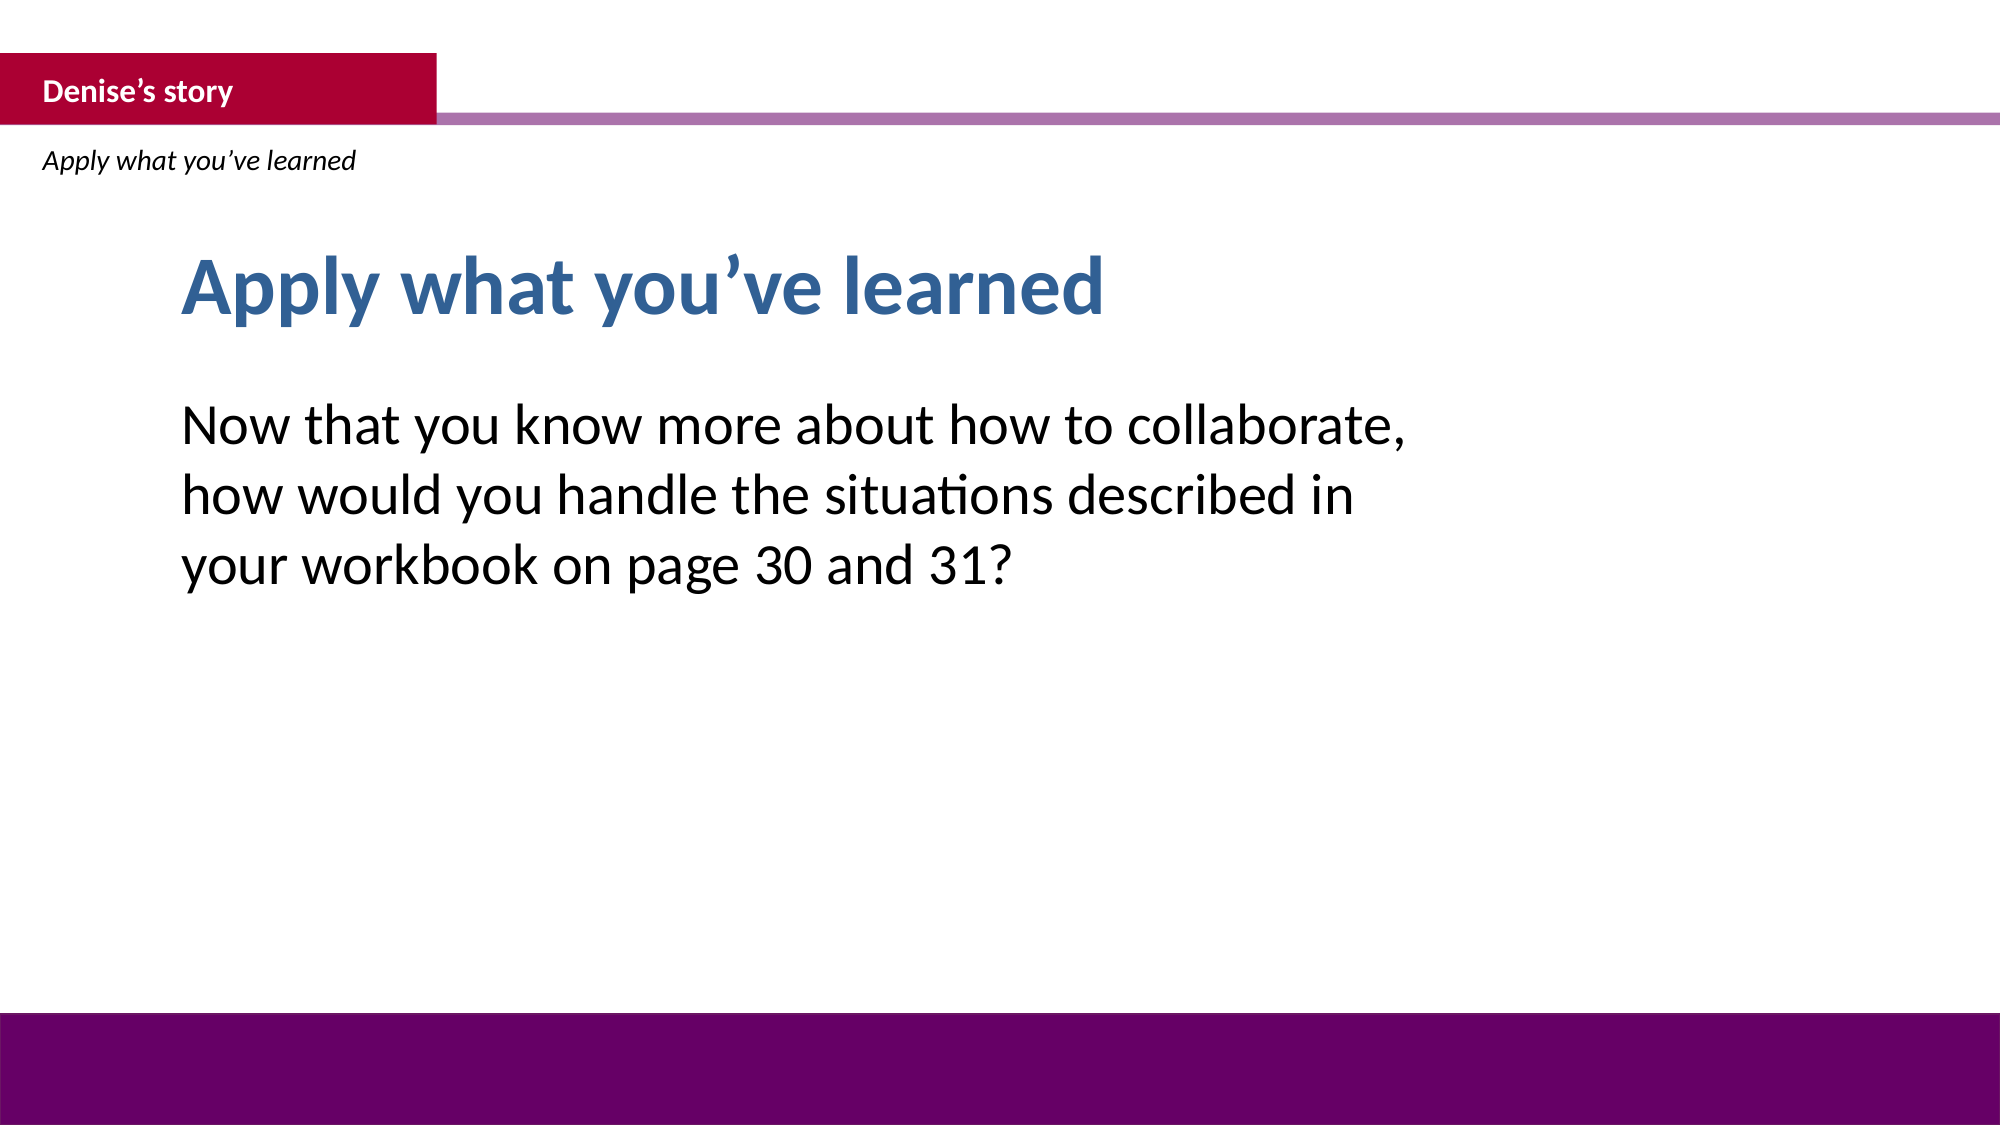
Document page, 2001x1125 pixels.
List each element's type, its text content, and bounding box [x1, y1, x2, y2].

text_box Apply what you’ve learned [27, 134, 883, 229]
text_box [0, 1013, 2000, 1125]
text_box Now that you know more about how to collaborate, how would you handle the situations described in your workbook on page 30 and 31? [166, 378, 1433, 604]
text_box Denise’s story [0, 52, 438, 118]
text_box Apply what you’ve learned [166, 223, 1857, 339]
text_box Denise’s story [0, 119, 438, 126]
text_box [86, 396, 1402, 621]
